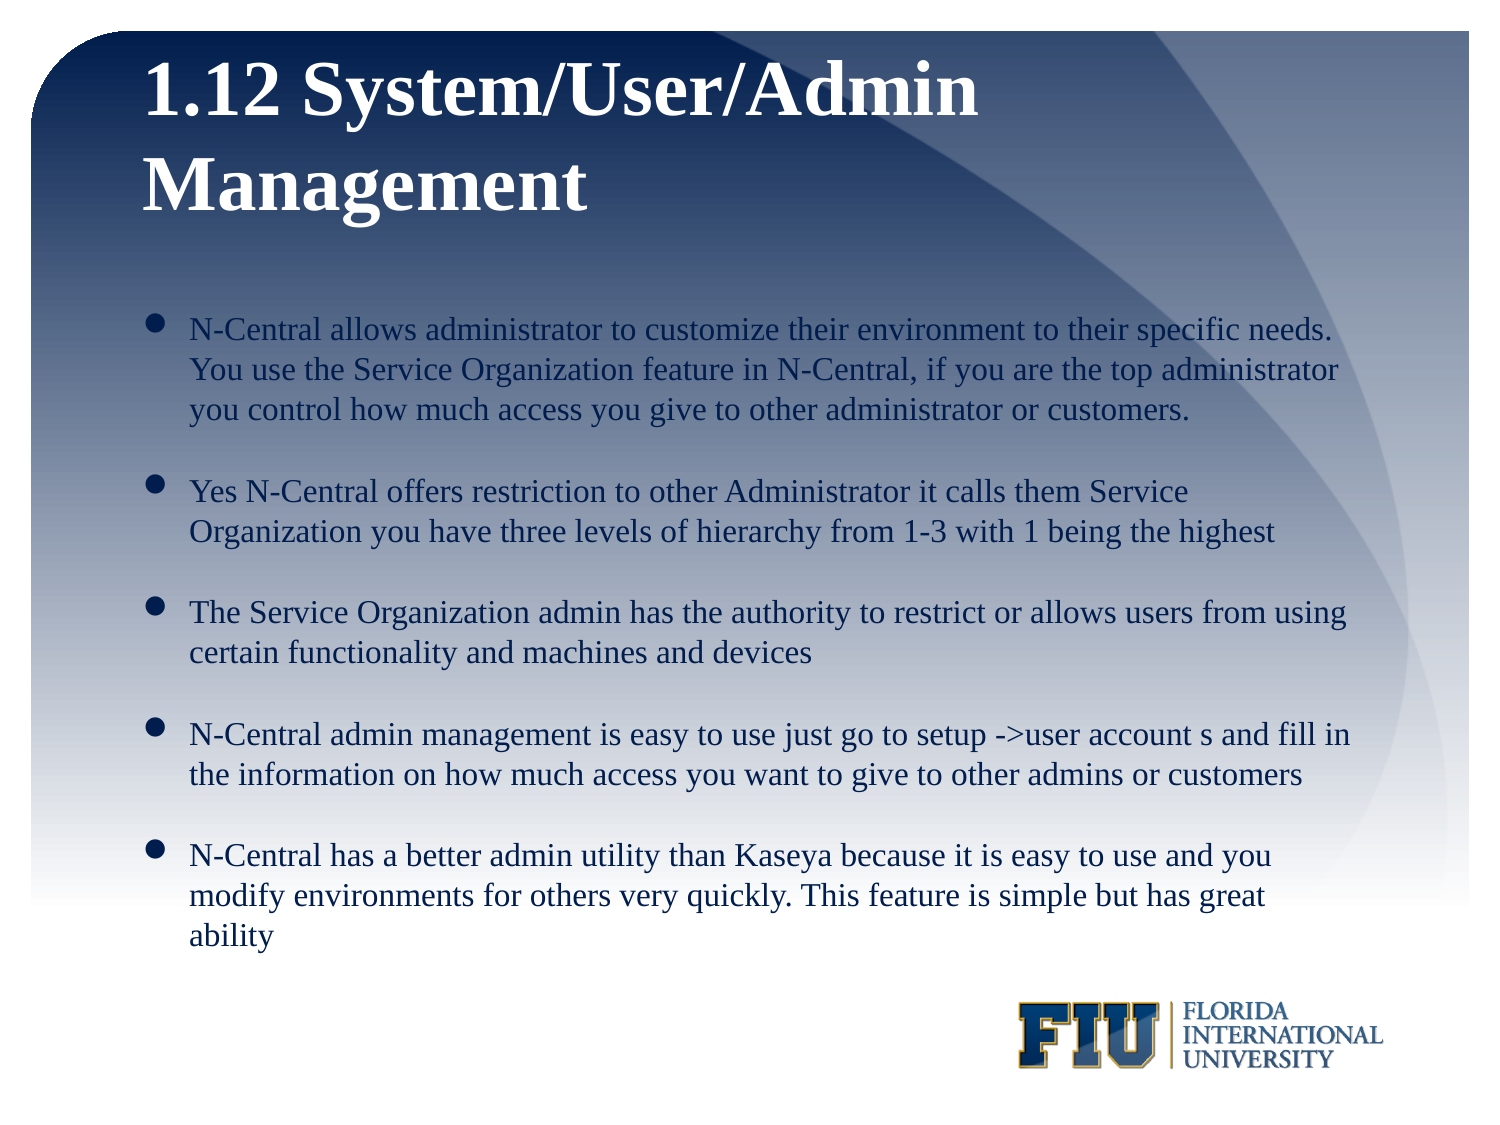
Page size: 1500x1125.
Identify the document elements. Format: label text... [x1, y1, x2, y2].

title 1.12 System/User/Admin Management [127, 62, 1373, 235]
picture [24, 30, 1473, 1094]
list N-Central allows administrator to customize their environment to their specific needs. You use the Service Organization feature in N-Central, if you are the top administrator you control how much access you give to other administrator or customers. Yes N-Central offers restriction to other Administrator it calls them Service Organization you have three levels of hierarchy from 1-3 with 1 being the highest The Service Organization admin has the authority to restrict or allows users from using certain functionality and machines and devices N-Central admin management is easy to use just go to setup ->user account s and fill in the information on how much access you want to give to other admins or customers N-Central has a better admin utility than Kaseya because it is easy to use and you modify environments for others very quickly. This feature is simple but has great ability [127, 299, 1373, 991]
